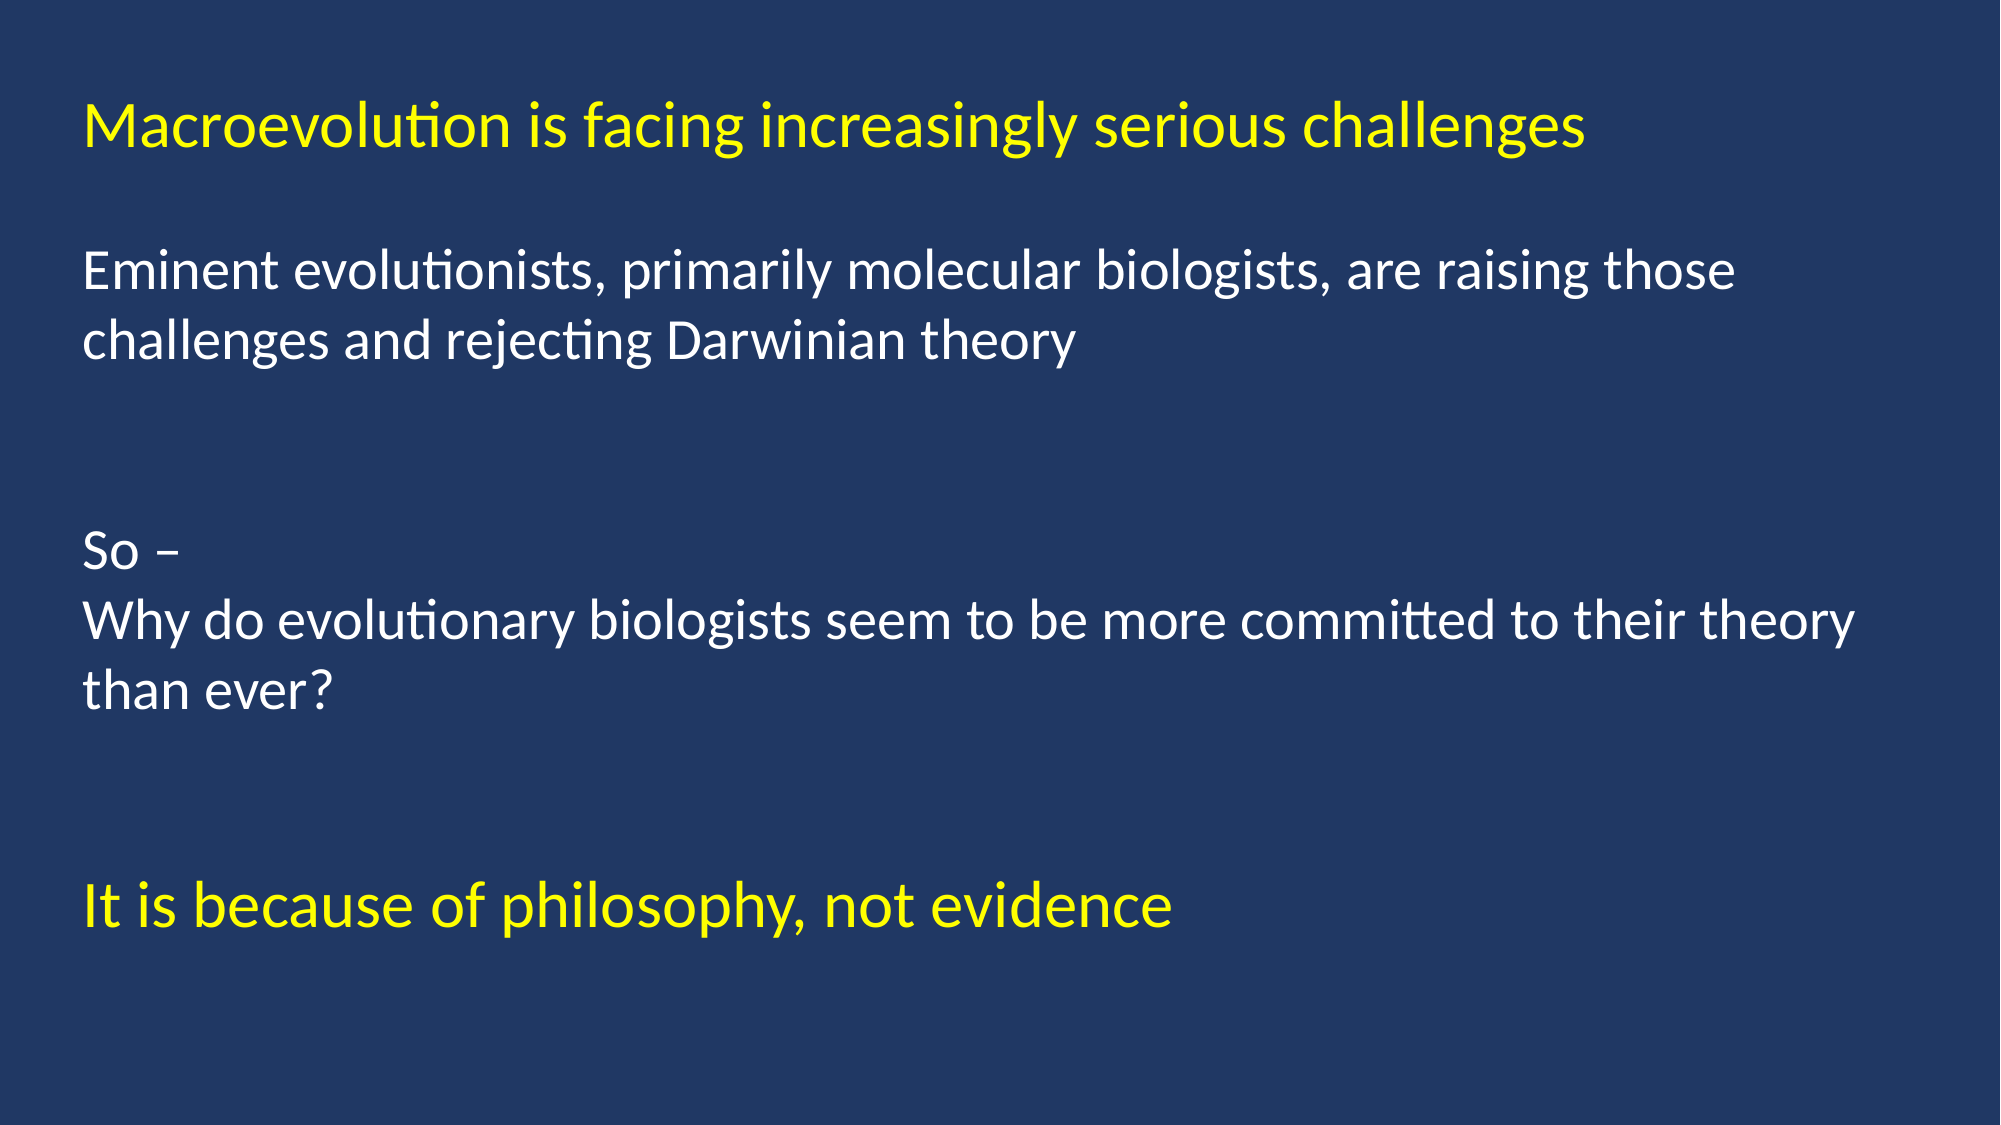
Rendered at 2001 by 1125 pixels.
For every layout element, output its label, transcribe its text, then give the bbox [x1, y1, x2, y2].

text_box Macroevolution is facing increasingly serious challenges Eminent evolutionists, primarily molecular biologists, are raising those challenges and rejecting Darwinian theory So – Why do evolutionary biologists seem to be more committed to their theory than ever? It is because of philosophy, not evidence [67, 73, 1901, 949]
